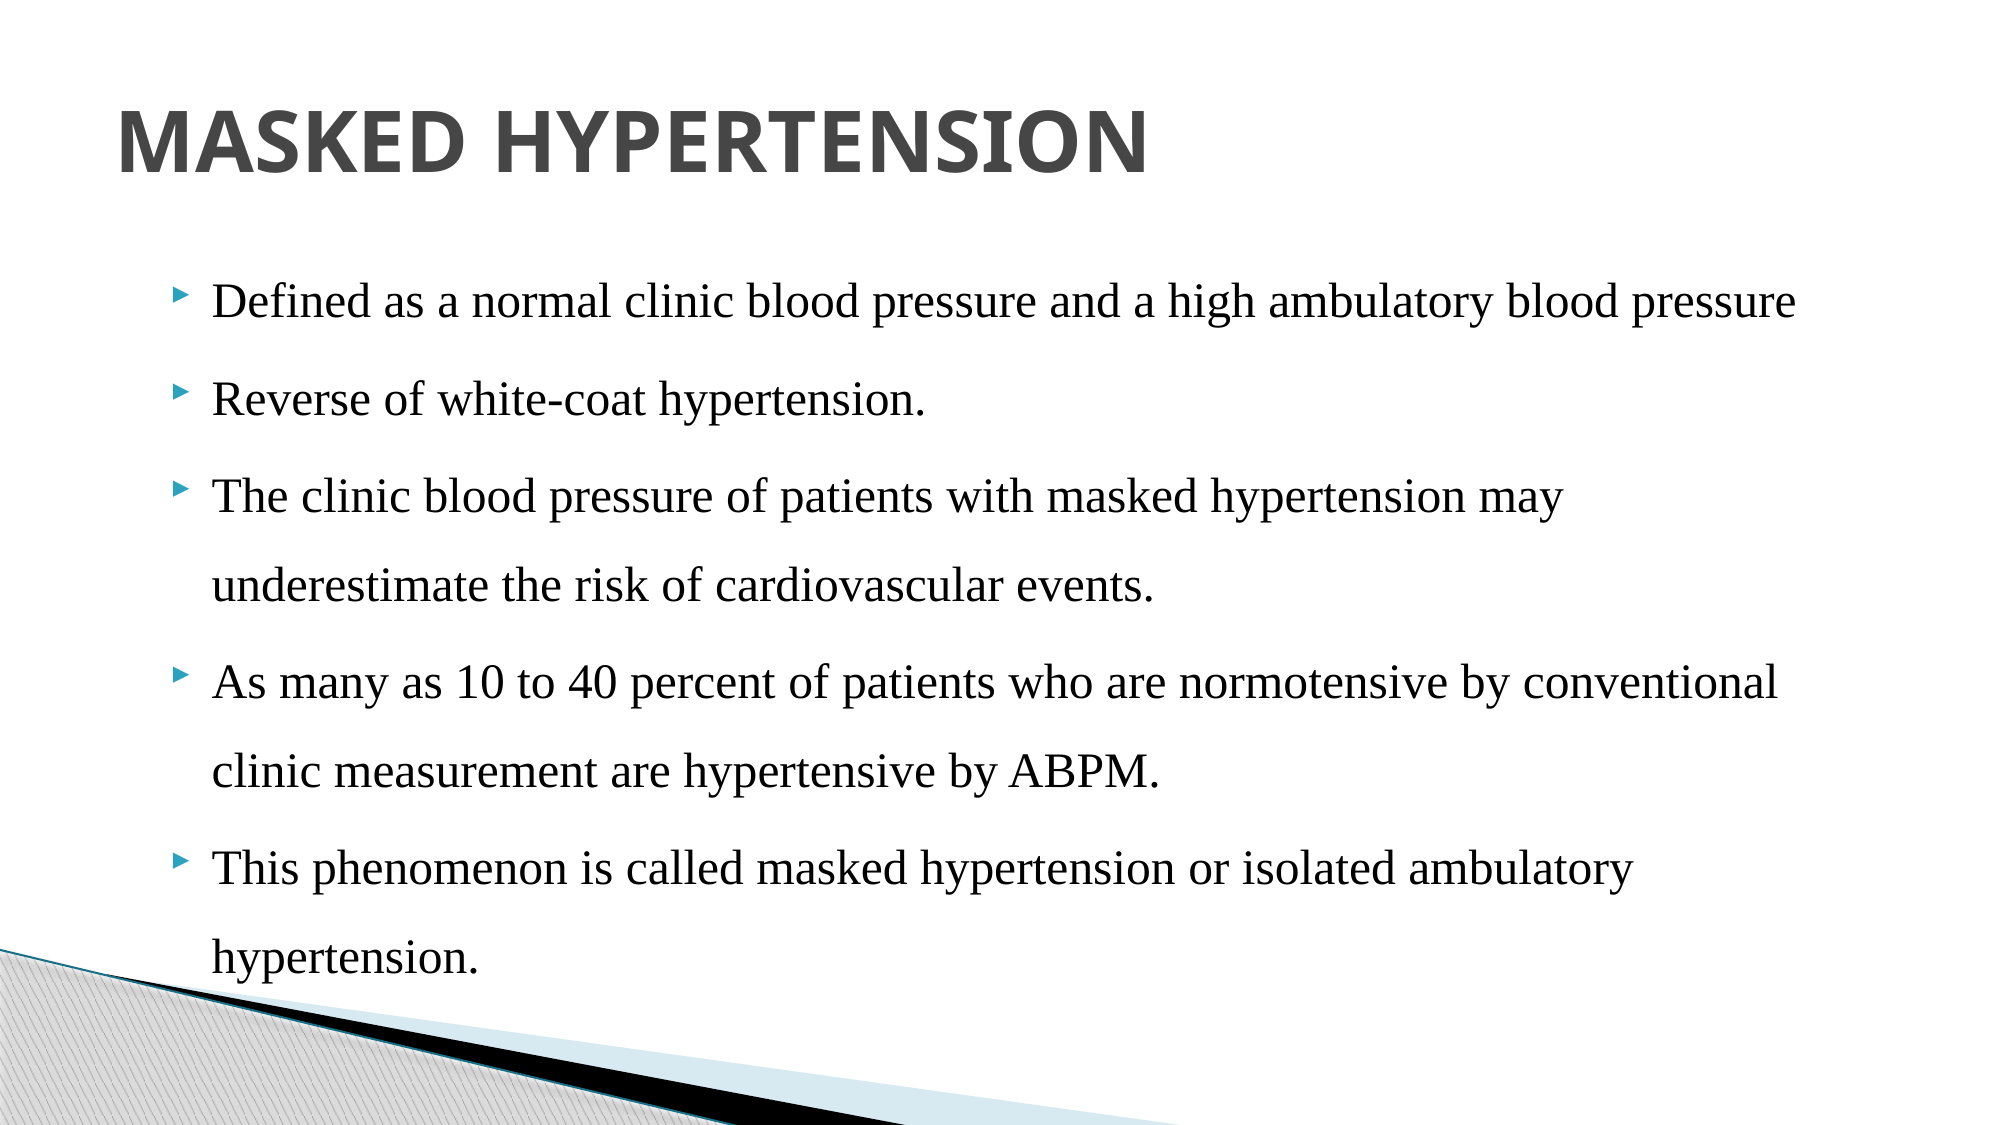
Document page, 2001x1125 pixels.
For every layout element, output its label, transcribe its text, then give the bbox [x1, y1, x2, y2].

title MASKED HYPERTENSION [99, 45, 1900, 233]
list Defined as a normal clinic blood pressure and a high ambulatory blood pressure Reverse of white-coat hypertension. The clinic blood pressure of patients with masked hypertension may underestimate the risk of cardiovascular events. As many as 10 to 40 percent of patients who are normotensive by conventional clinic measurement are hypertensive by ABPM. This phenomenon is called masked hypertension or isolated ambulatory hypertension. [137, 233, 1863, 995]
